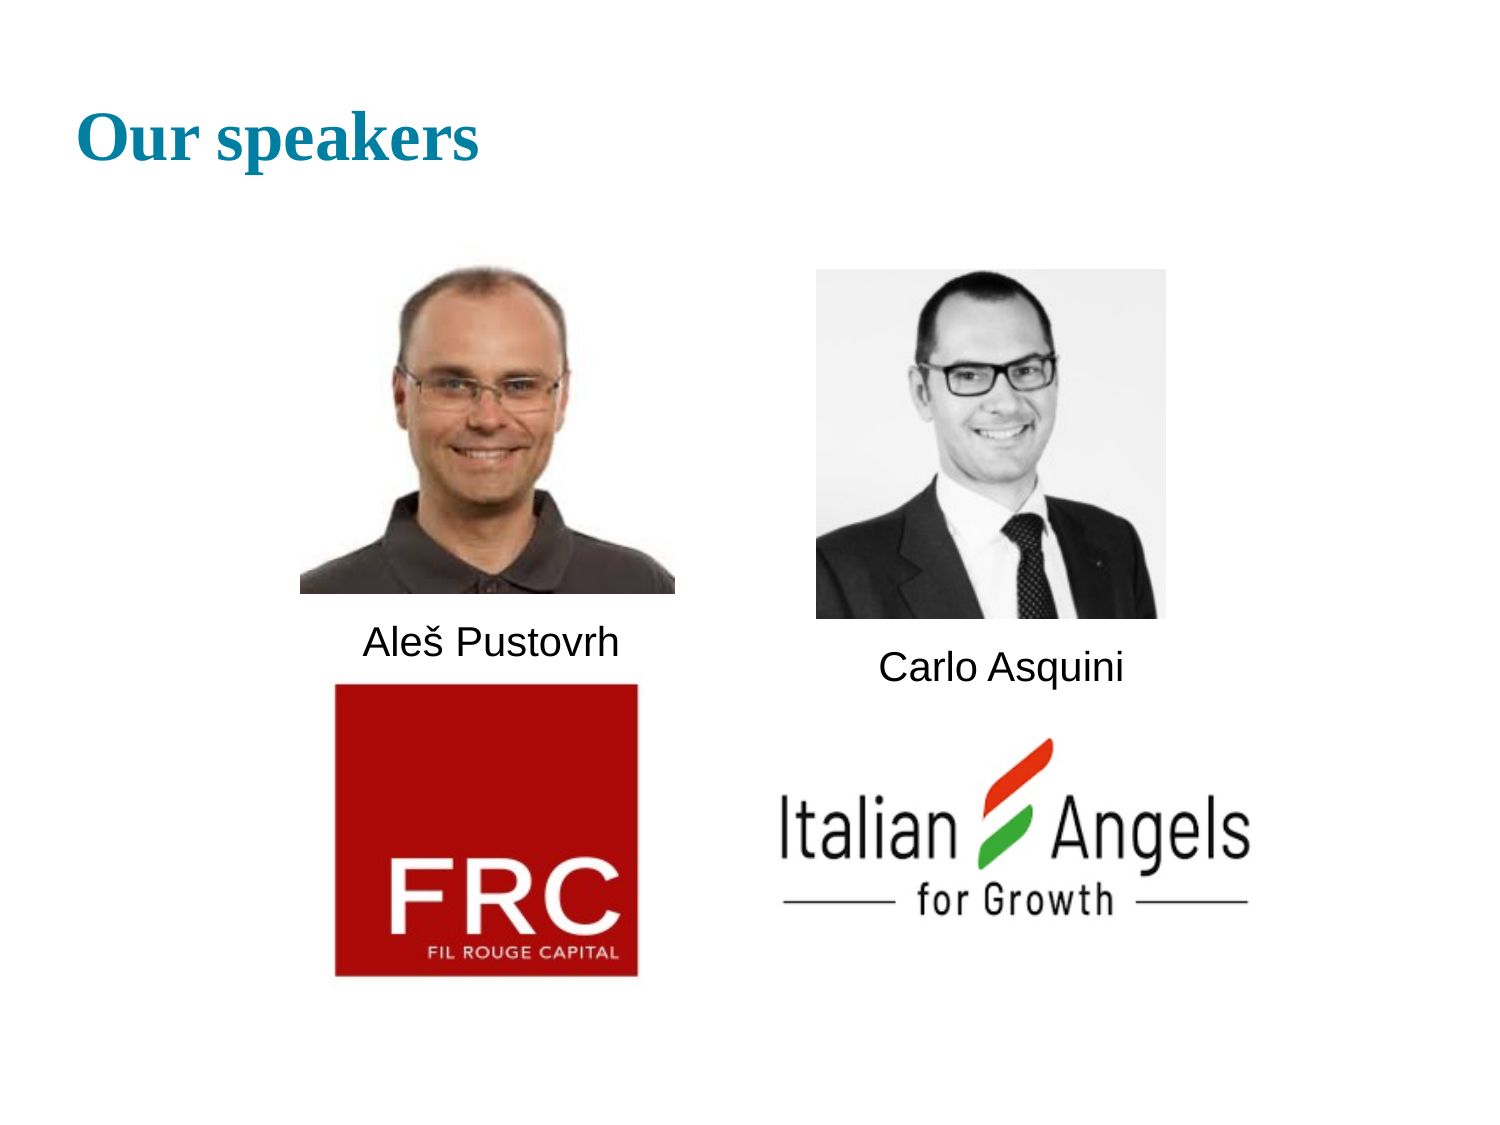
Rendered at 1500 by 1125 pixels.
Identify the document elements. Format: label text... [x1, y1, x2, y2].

picture [328, 672, 645, 989]
text_box Aleš Pustovrh [300, 607, 684, 673]
picture [746, 706, 1285, 977]
picture [816, 269, 1167, 619]
picture [299, 218, 676, 594]
title Our speakers [75, 35, 1425, 175]
text_box Carlo Asquini [809, 632, 1193, 698]
